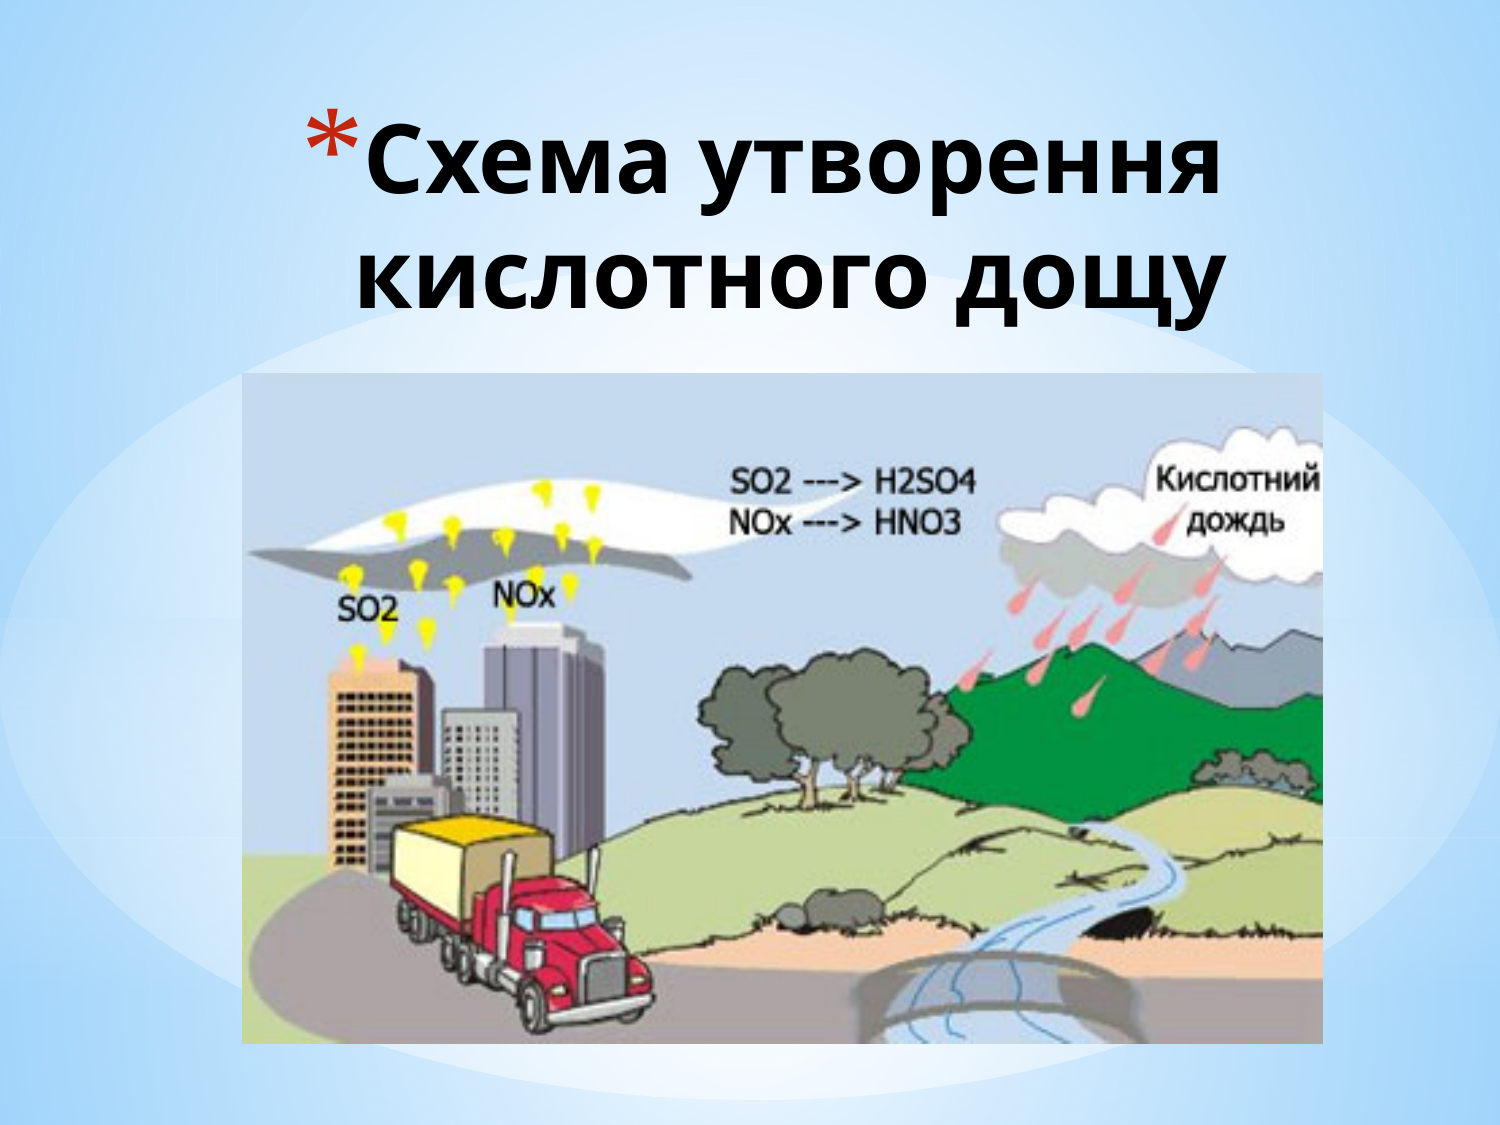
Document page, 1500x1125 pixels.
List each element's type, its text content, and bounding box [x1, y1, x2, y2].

title Схема утворення кислотного дощу [230, 90, 1299, 278]
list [241, 373, 1324, 1044]
